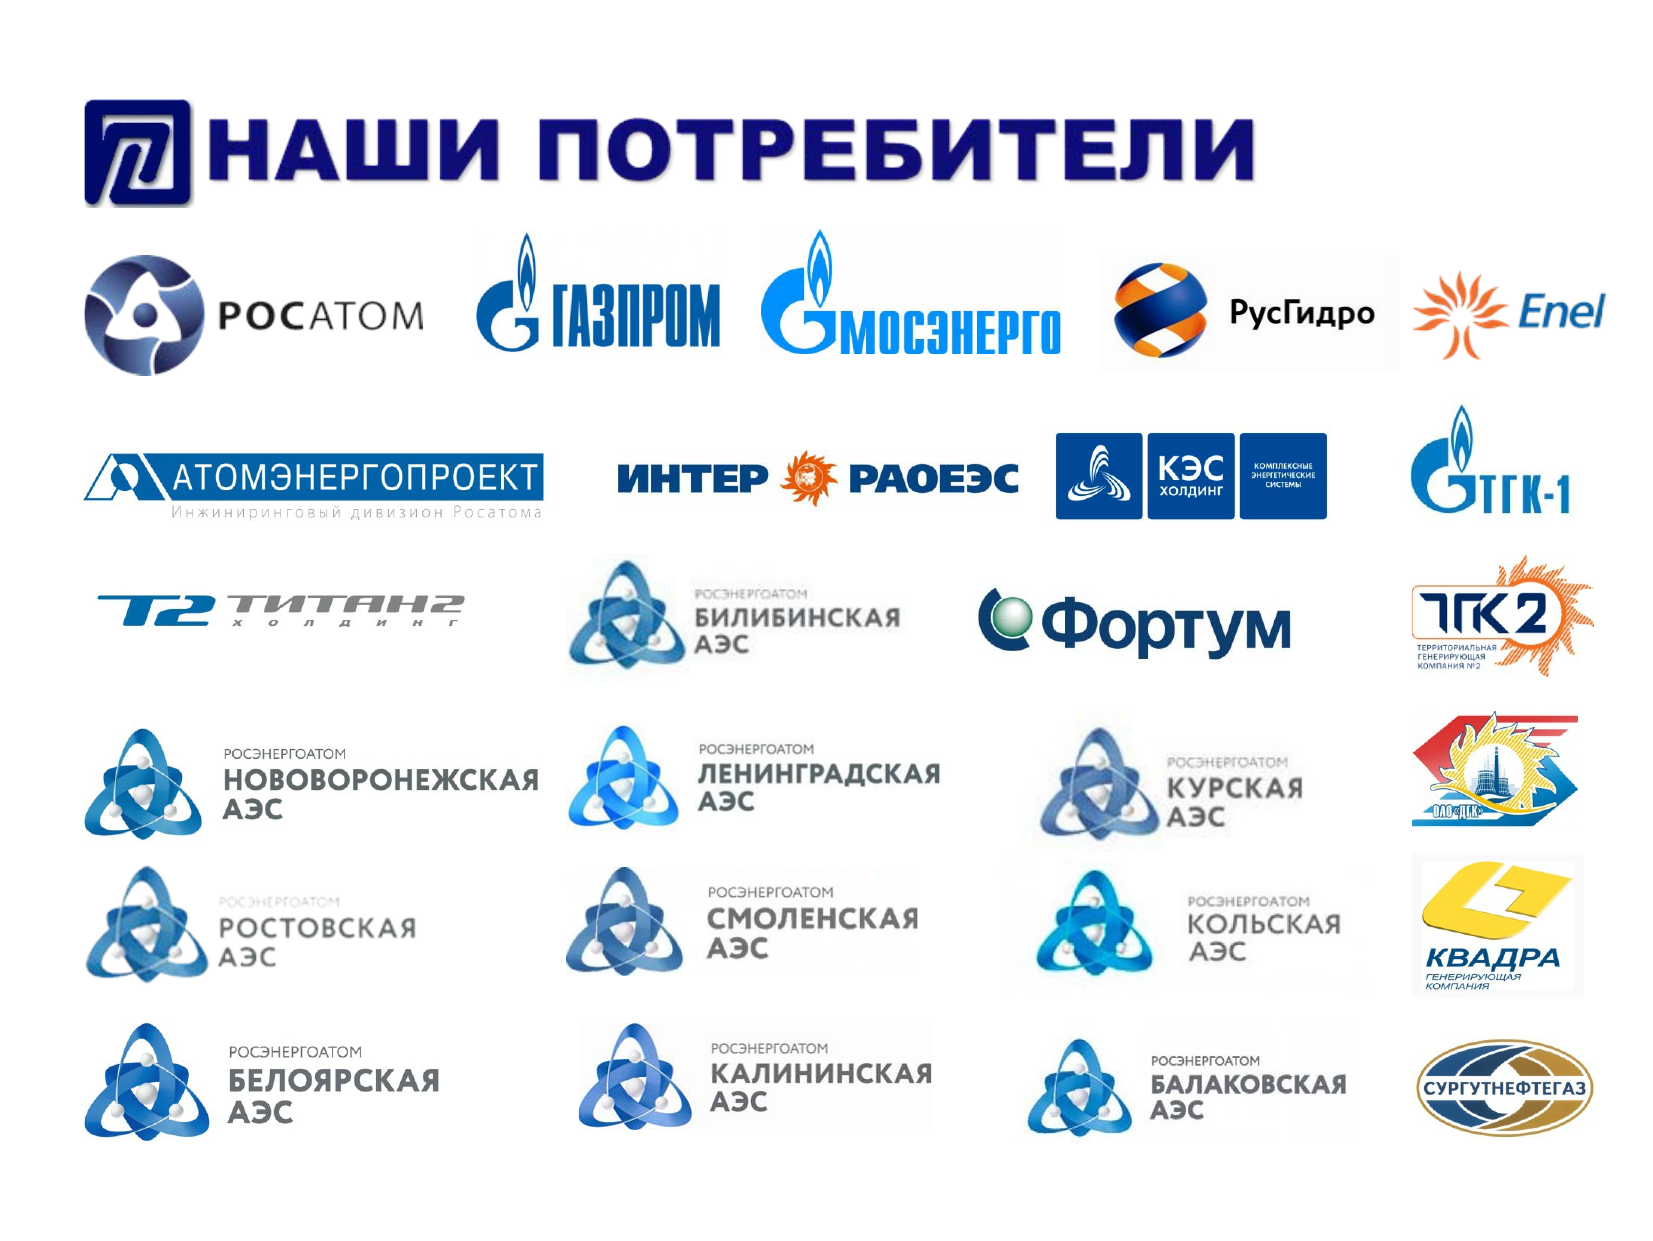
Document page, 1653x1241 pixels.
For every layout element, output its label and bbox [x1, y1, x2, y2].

text_box [1021, 711, 1334, 852]
text_box [566, 867, 918, 976]
text_box [71, 567, 489, 649]
text_box [1047, 424, 1334, 532]
text_box [149, 28, 1642, 278]
text_box [1412, 711, 1578, 829]
text_box [84, 853, 540, 1006]
text_box [84, 1023, 442, 1141]
text_box [761, 229, 1061, 354]
text_box [1411, 268, 1608, 362]
text_box [1411, 853, 1584, 998]
text_box [1411, 1036, 1597, 1141]
text_box [578, 1023, 932, 1130]
text_box [995, 853, 1375, 998]
text_box [1099, 255, 1400, 373]
text_box [566, 554, 907, 685]
text_box [58, 711, 567, 862]
text_box [1411, 554, 1595, 678]
text_box [84, 255, 423, 376]
text_box [617, 450, 1022, 511]
text_box [71, 424, 561, 542]
text_box [1008, 1023, 1360, 1144]
text_box [566, 723, 945, 833]
text_box [474, 229, 723, 355]
text_box [969, 580, 1295, 663]
text_box [1399, 398, 1583, 529]
text_box [84, 99, 195, 208]
